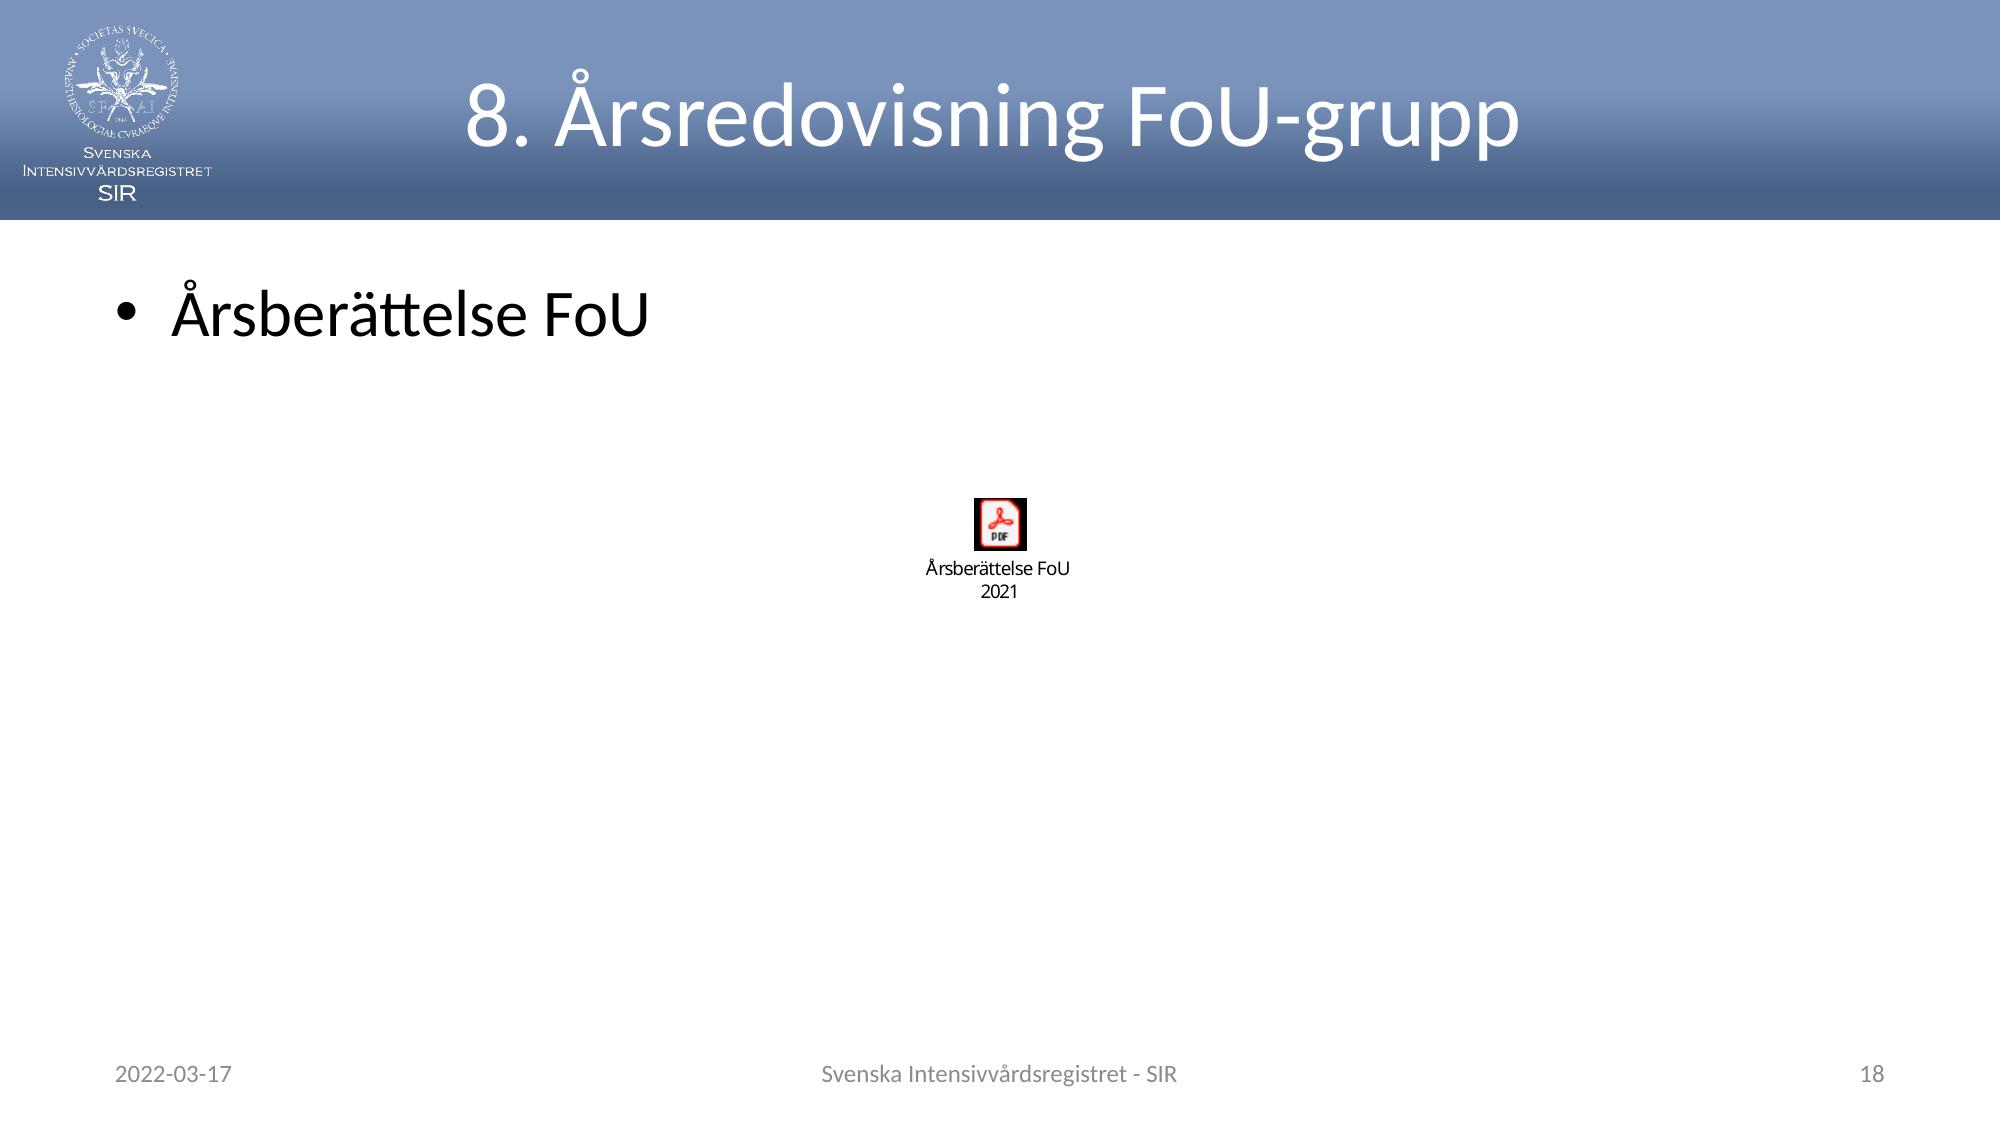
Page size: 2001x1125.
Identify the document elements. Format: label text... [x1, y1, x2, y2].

title 8. Årsredovisning FoU-grupp [43, 16, 1945, 204]
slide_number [99, 1042, 567, 1103]
slide_number 18 [1433, 1042, 1900, 1103]
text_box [924, 498, 1076, 626]
list Årsberättelse FoU [99, 262, 1900, 1005]
picture [0, 0, 2000, 220]
footer Svenska Intensivvårdsregistret - SIR [683, 1042, 1317, 1103]
